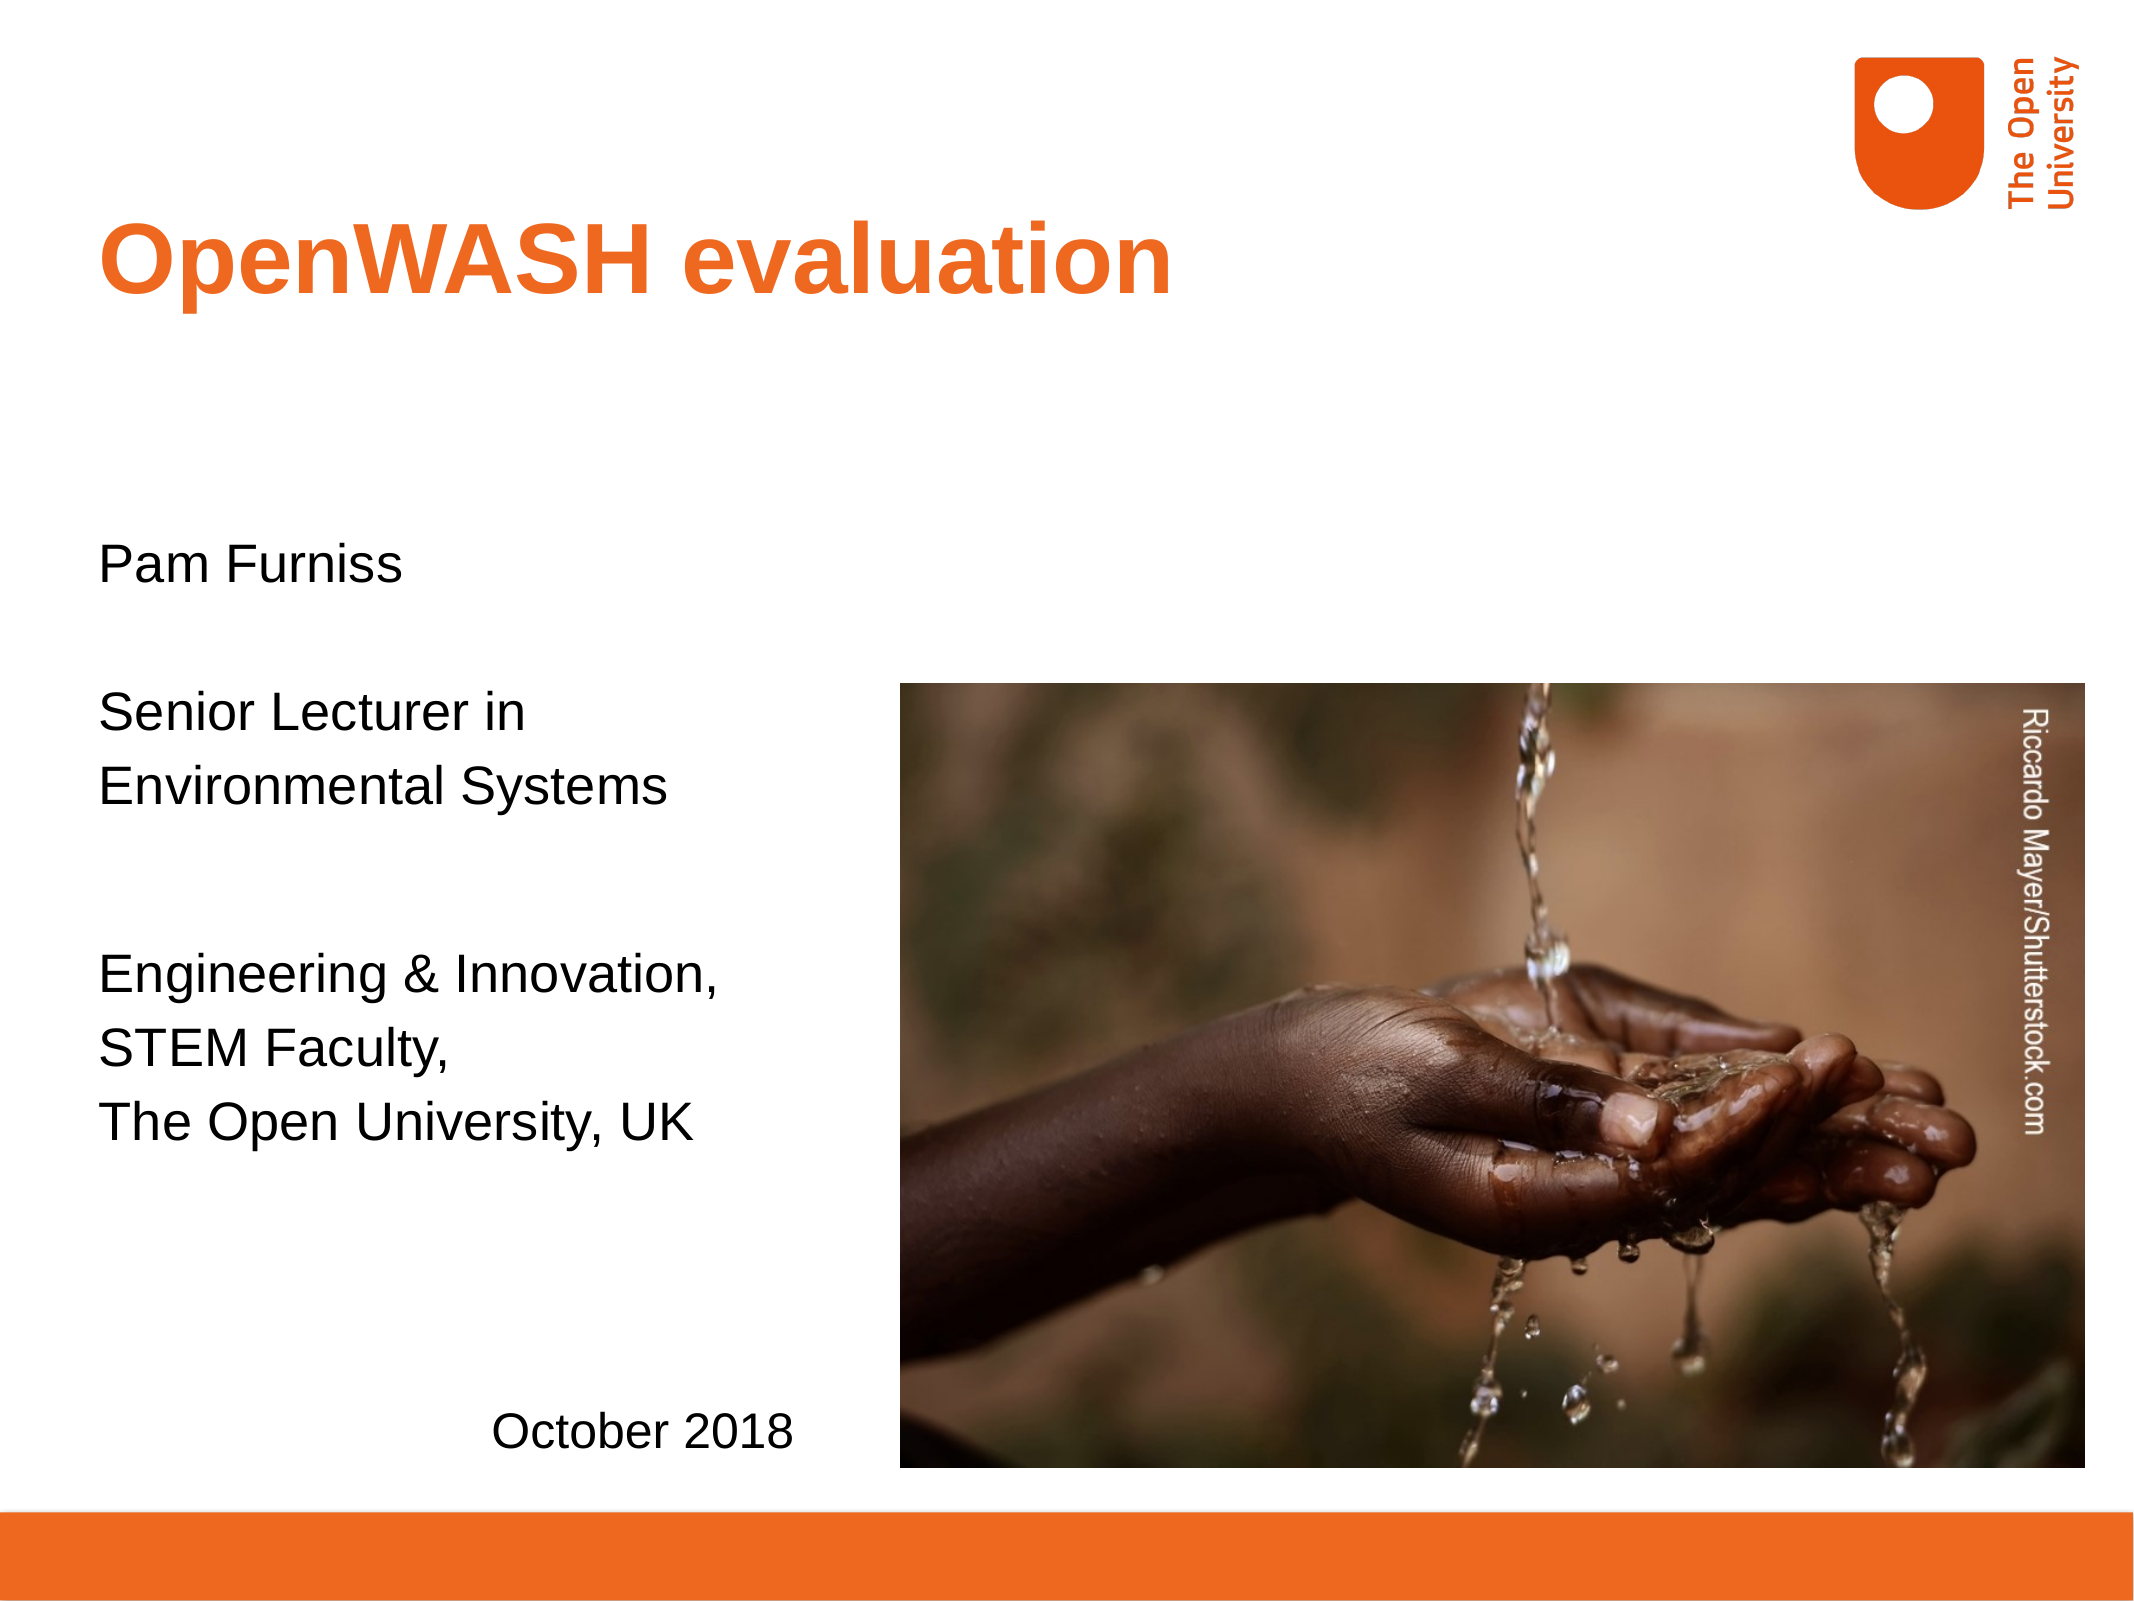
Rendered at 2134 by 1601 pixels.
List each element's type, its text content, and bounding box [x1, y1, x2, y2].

text_box October 2018 [476, 1391, 894, 1467]
picture [899, 682, 2085, 1468]
picture [1843, 49, 2085, 224]
text_box OpenWASH evaluation [98, 193, 2053, 398]
text_box Pam Furniss Senior Lecturer in Environmental Systems Engineering & Innovation, STEM Faculty, The Open University, UK [98, 519, 882, 1187]
